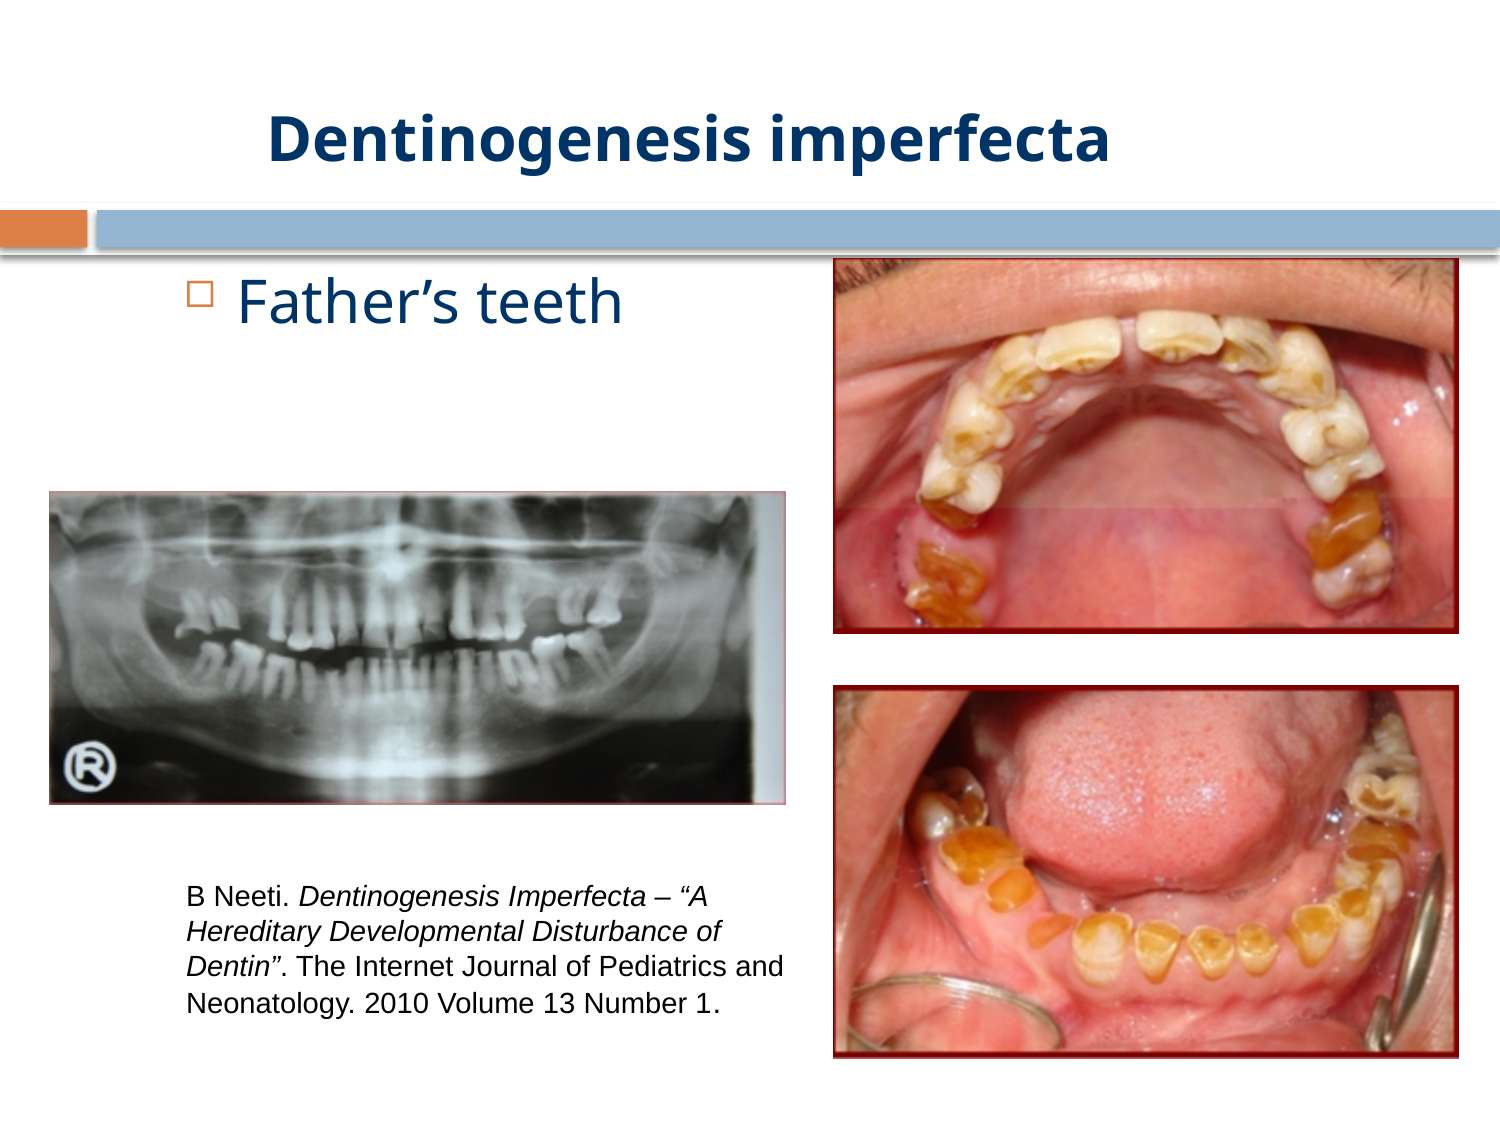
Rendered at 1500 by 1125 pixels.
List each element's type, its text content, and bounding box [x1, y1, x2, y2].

picture [48, 491, 786, 805]
picture [833, 257, 1459, 634]
title Dentinogenesis imperfecta [252, 42, 1140, 231]
text_box B Neeti. Dentinogenesis Imperfecta – “A Hereditary Developmental Disturbance of Dentin”. The Internet Journal of Pediatrics and Neonatology. 2010 Volume 13 Number 1. [171, 869, 809, 1027]
picture [833, 684, 1459, 1059]
list Father’s teeth [169, 255, 809, 544]
